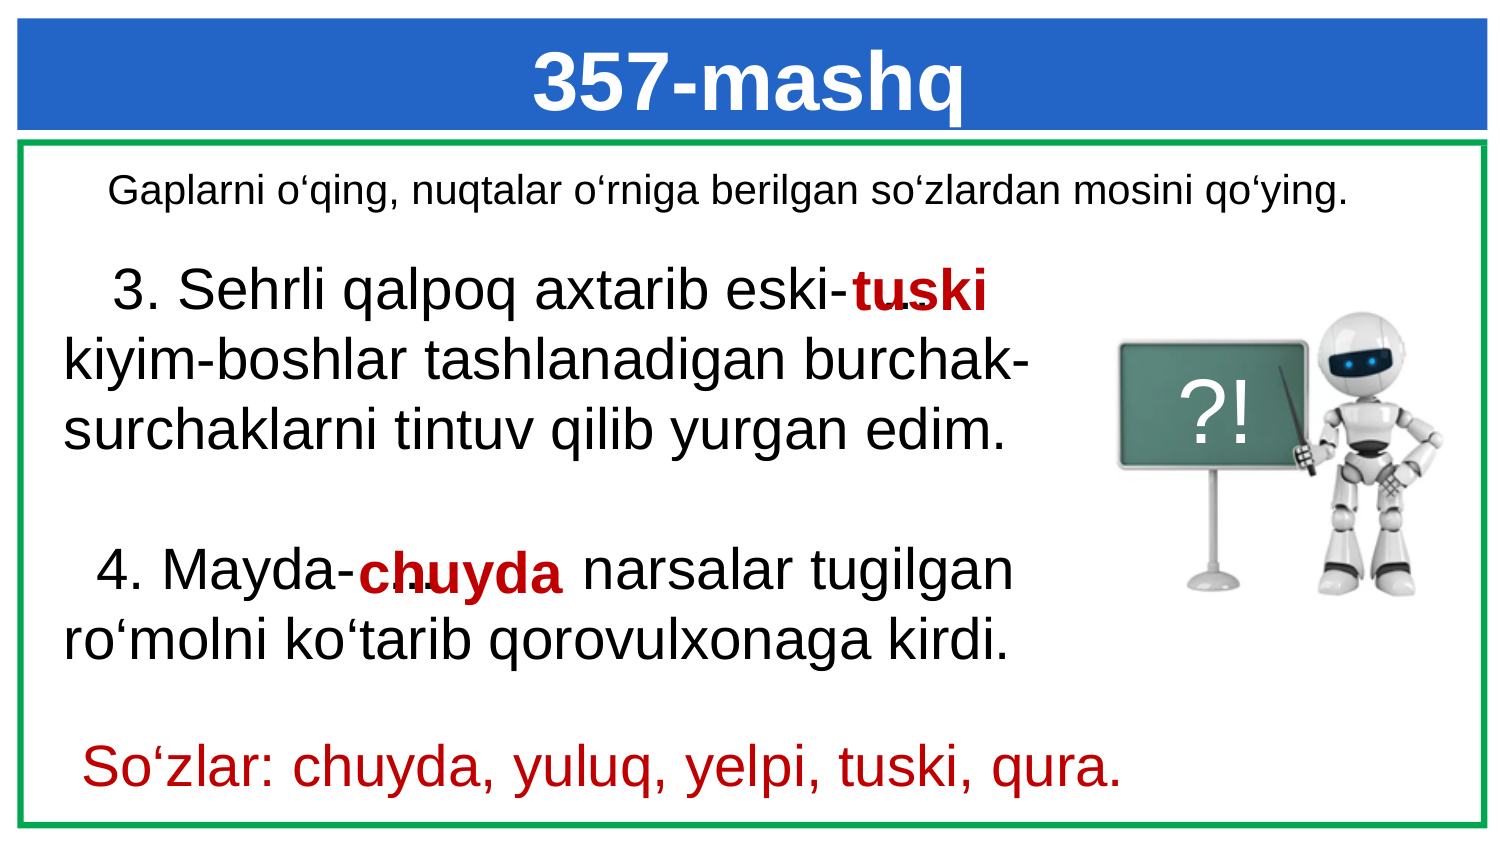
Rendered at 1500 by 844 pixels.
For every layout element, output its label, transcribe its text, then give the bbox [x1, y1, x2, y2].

text_box So‘zlar: chuyda, yuluq, yelpi, tuski, qura. [66, 720, 1140, 806]
text_box tuski [837, 245, 1004, 330]
title 357-mashq [78, 26, 1422, 128]
picture [1094, 268, 1467, 641]
text_box 3. Sehrli qalpoq axtarib eski- ... kiyim-boshlar tashlanadigan burchak-surchaklarni tintuv qilib yurgan edim. 4. Mayda- ... narsalar tugilgan ro‘molni ko‘tarib qorovulxonaga kirdi. [49, 244, 1095, 679]
list Gaplarni o‘qing, nuqtalar o‘rniga berilgan so‘zlardan mosini qo‘ying. [82, 162, 1367, 249]
text_box chuyda [344, 527, 578, 613]
